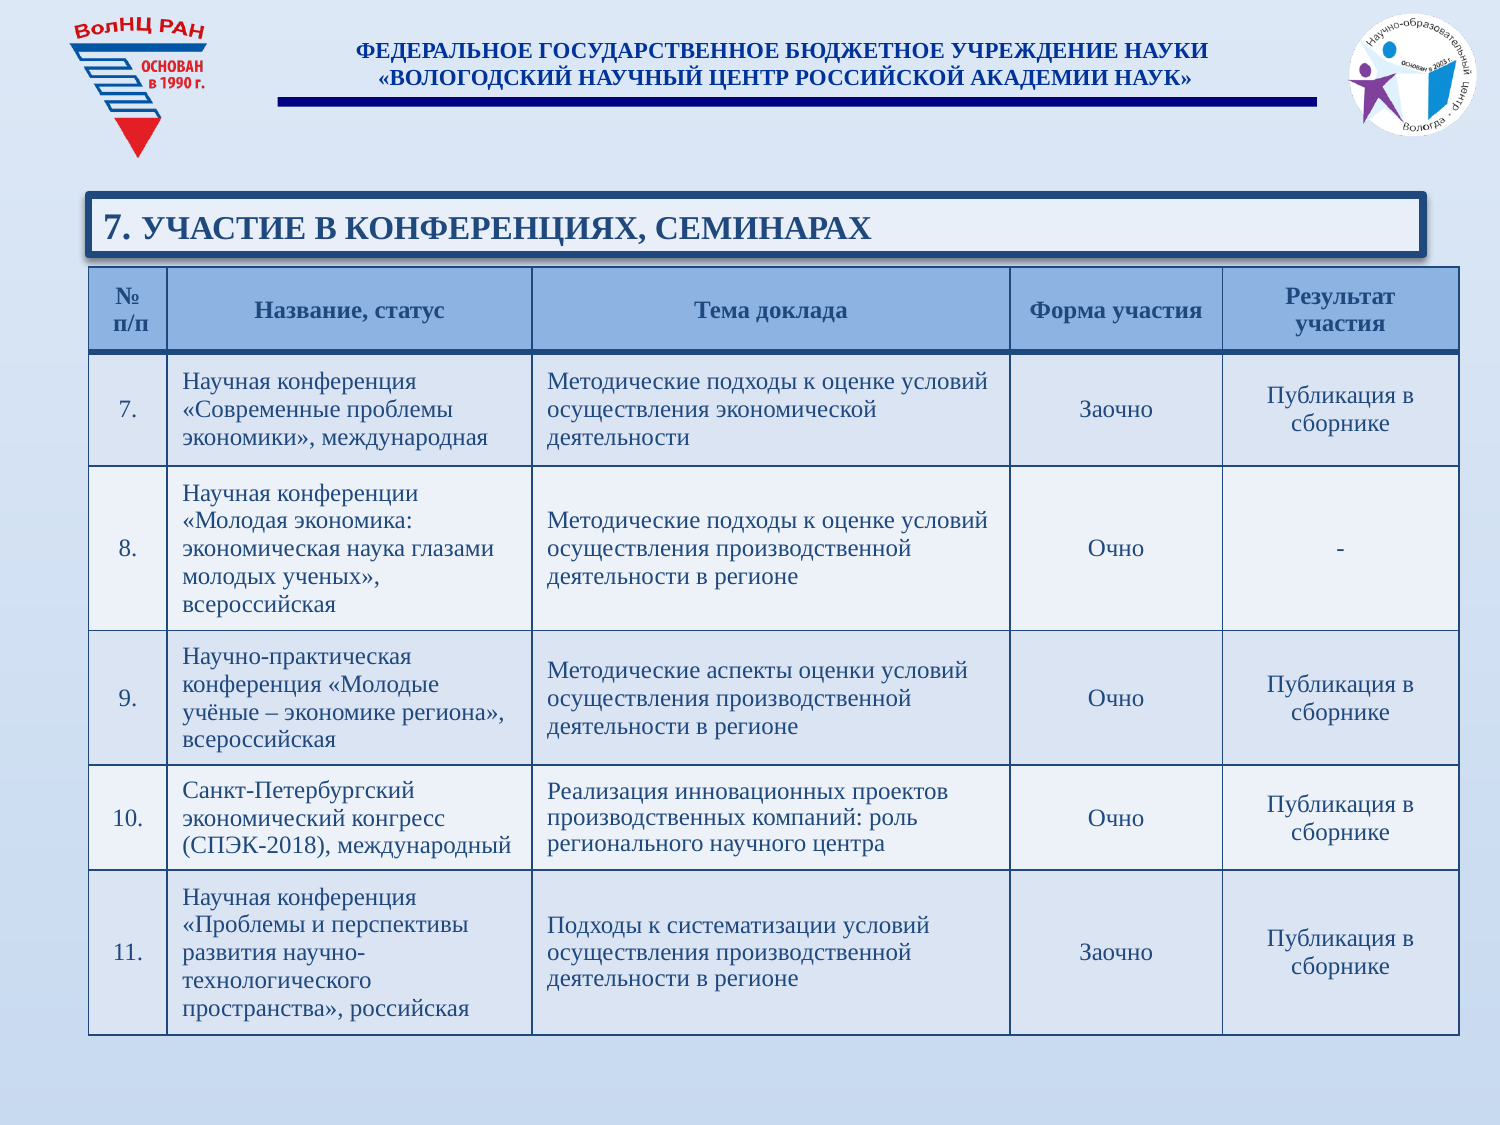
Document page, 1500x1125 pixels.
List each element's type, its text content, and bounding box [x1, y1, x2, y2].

table_header Форма участия [1011, 268, 1222, 349]
text_box ФЕДЕРАЛЬНОЕ ГОСУДАРСТВЕННОЕ БЮДЖЕТНОЕ УЧРЕЖДЕНИЕ НАУКИ «ВОЛОГОДСКИЙ НАУЧНЫЙ ЦЕНТР РОССИЙСКОЙ АКАДЕМИИ НАУК» [211, 31, 1339, 98]
table_cell Методические аспекты оценки условий осуществления производственной деятельности в регионе [533, 631, 1009, 764]
table_cell Научно-практическая конференция «Молодые учёные – экономике региона», всероссийская [168, 631, 531, 764]
table_header Название, статус [168, 268, 531, 349]
table_cell Очно [1011, 766, 1222, 869]
table_cell Научная конференция «Проблемы и перспективы развития научно-технологического пространства», российская [168, 871, 531, 1034]
table_cell Реализация инновационных проектов производственных компаний: роль регионального научного центра [533, 766, 1009, 869]
table_cell Методические подходы к оценке условий осуществления производственной деятельности в регионе [533, 467, 1009, 630]
table_cell Публикация в сборнике [1223, 766, 1458, 869]
table_cell Очно [1011, 631, 1222, 764]
table_cell Публикация в сборнике [1223, 355, 1458, 465]
picture [69, 17, 207, 158]
table_cell 8. [89, 467, 166, 630]
table_cell Публикация в сборнике [1223, 631, 1458, 764]
table_header Тема доклада [533, 268, 1009, 349]
table_cell Санкт-Петербургский экономический конгресс (СПЭК-2018), международный [168, 766, 531, 869]
table_cell Подходы к систематизации условий осуществления производственной деятельности в регионе [533, 871, 1009, 1034]
table_cell Публикация в сборнике [1223, 871, 1458, 1034]
table_cell Очно [1011, 467, 1222, 630]
table_header Результат участия [1223, 268, 1458, 349]
table_cell 9. [89, 631, 166, 764]
table_cell Методические подходы к оценке условий осуществления экономической деятельности [533, 355, 1009, 465]
table_cell 10. [89, 766, 166, 869]
table_cell 7. [89, 355, 166, 465]
table_cell - [1223, 467, 1458, 630]
table_cell Научная конференция «Современные проблемы экономики», международная [168, 355, 531, 465]
text_box 7. УЧАСТИЕ В КОНФЕРЕНЦИЯХ, семинарах [85, 191, 1427, 258]
picture [1345, 10, 1478, 138]
table_cell 11. [89, 871, 166, 1034]
table_cell Заочно [1011, 871, 1222, 1034]
table_cell Заочно [1011, 355, 1222, 465]
table_header № п/п [89, 268, 166, 349]
table_cell Научная конференции «Молодая экономика: экономическая наука глазами молодых ученых», всероссийская [168, 467, 531, 630]
